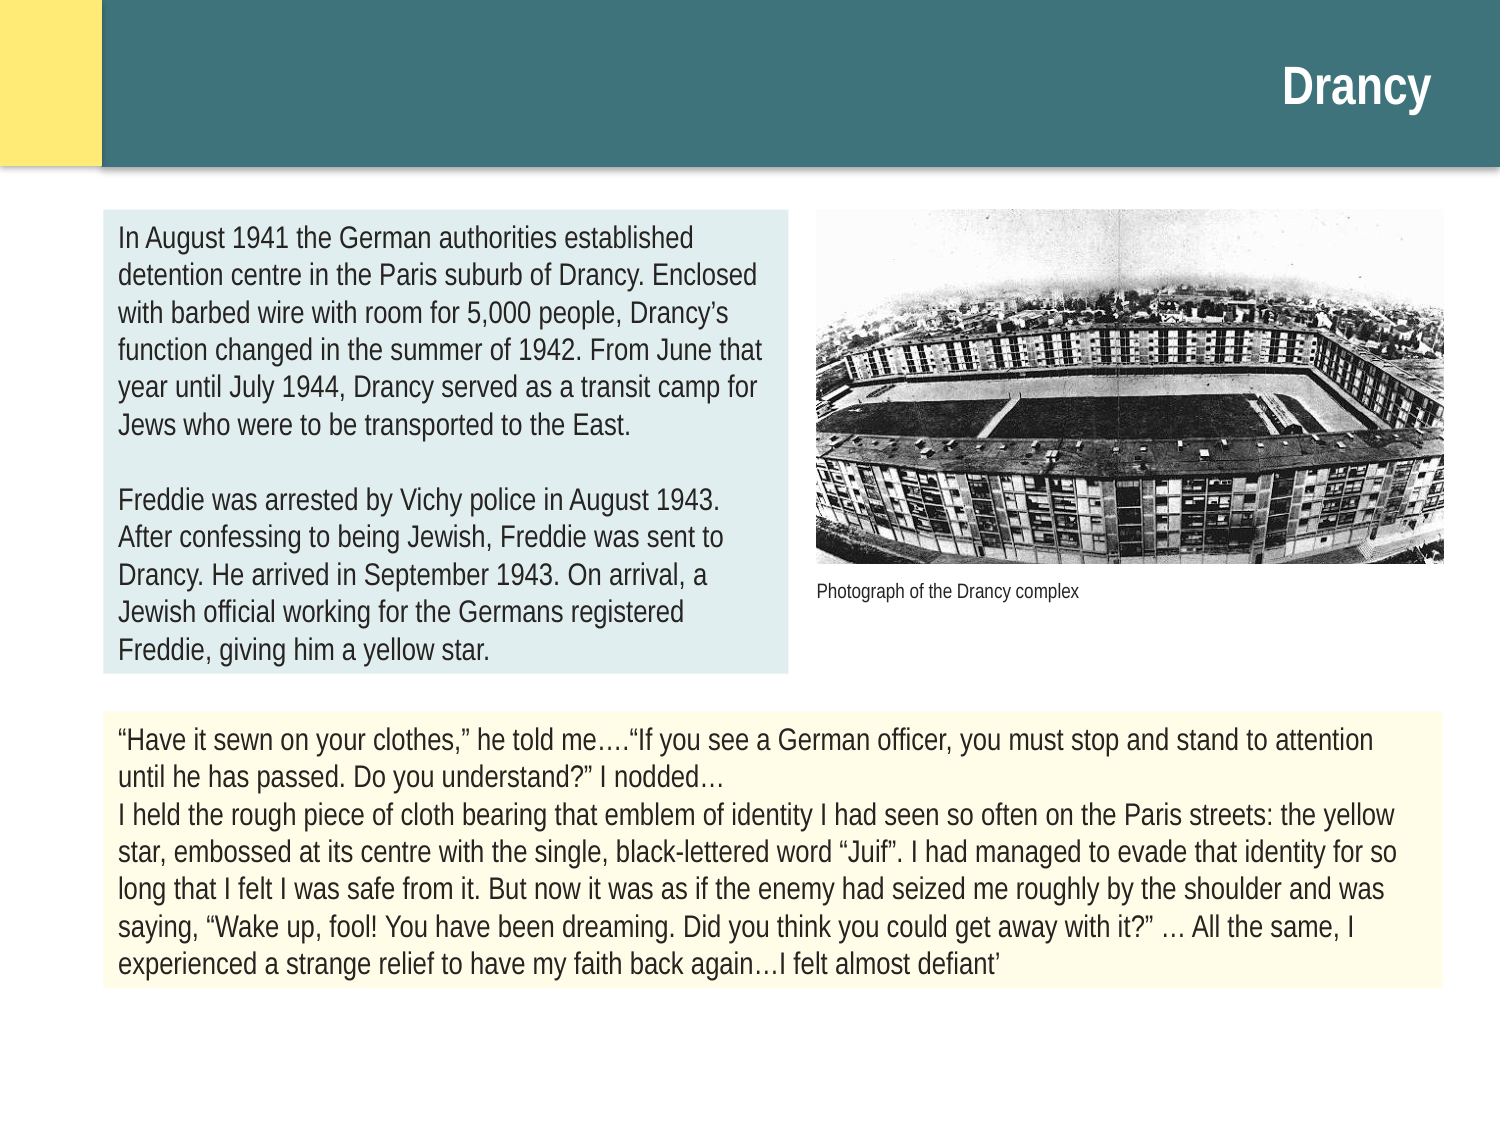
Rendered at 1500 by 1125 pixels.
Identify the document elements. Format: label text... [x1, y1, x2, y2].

text_box In August 1941 the German authorities established detention centre in the Paris suburb of Drancy. Enclosed with barbed wire with room for 5,000 people, Drancy’s function changed in the summer of 1942. From June that year until July 1944, Drancy served as a transit camp for Jews who were to be transported to the East. Freddie was arrested by Vichy police in August 1943. After confessing to being Jewish, Freddie was sent to Drancy. He arrived in September 1943. On arrival, a Jewish official working for the Germans registered Freddie, giving him a yellow star. [103, 209, 789, 674]
title Drancy [128, 0, 1448, 166]
text_box Photograph of the Drancy complex [801, 570, 1329, 611]
picture [816, 209, 1444, 565]
text_box “Have it sewn on your clothes,” he told me….“If you see a German officer, you must stop and stand to attention until he has passed. Do you understand?” I nodded… I held the rough piece of cloth bearing that emblem of identity I had seen so often on the Paris streets: the yellow star, embossed at its centre with the single, black-lettered word “Juif”. I had managed to evade that identity for so long that I felt I was safe from it. But now it was as if the enemy had seized me roughly by the shoulder and was saying, “Wake up, fool! You have been dreaming. Did you think you could get away with it?” … All the same, I experienced a strange relief to have my faith back again…I felt almost defiant’ [103, 711, 1443, 989]
